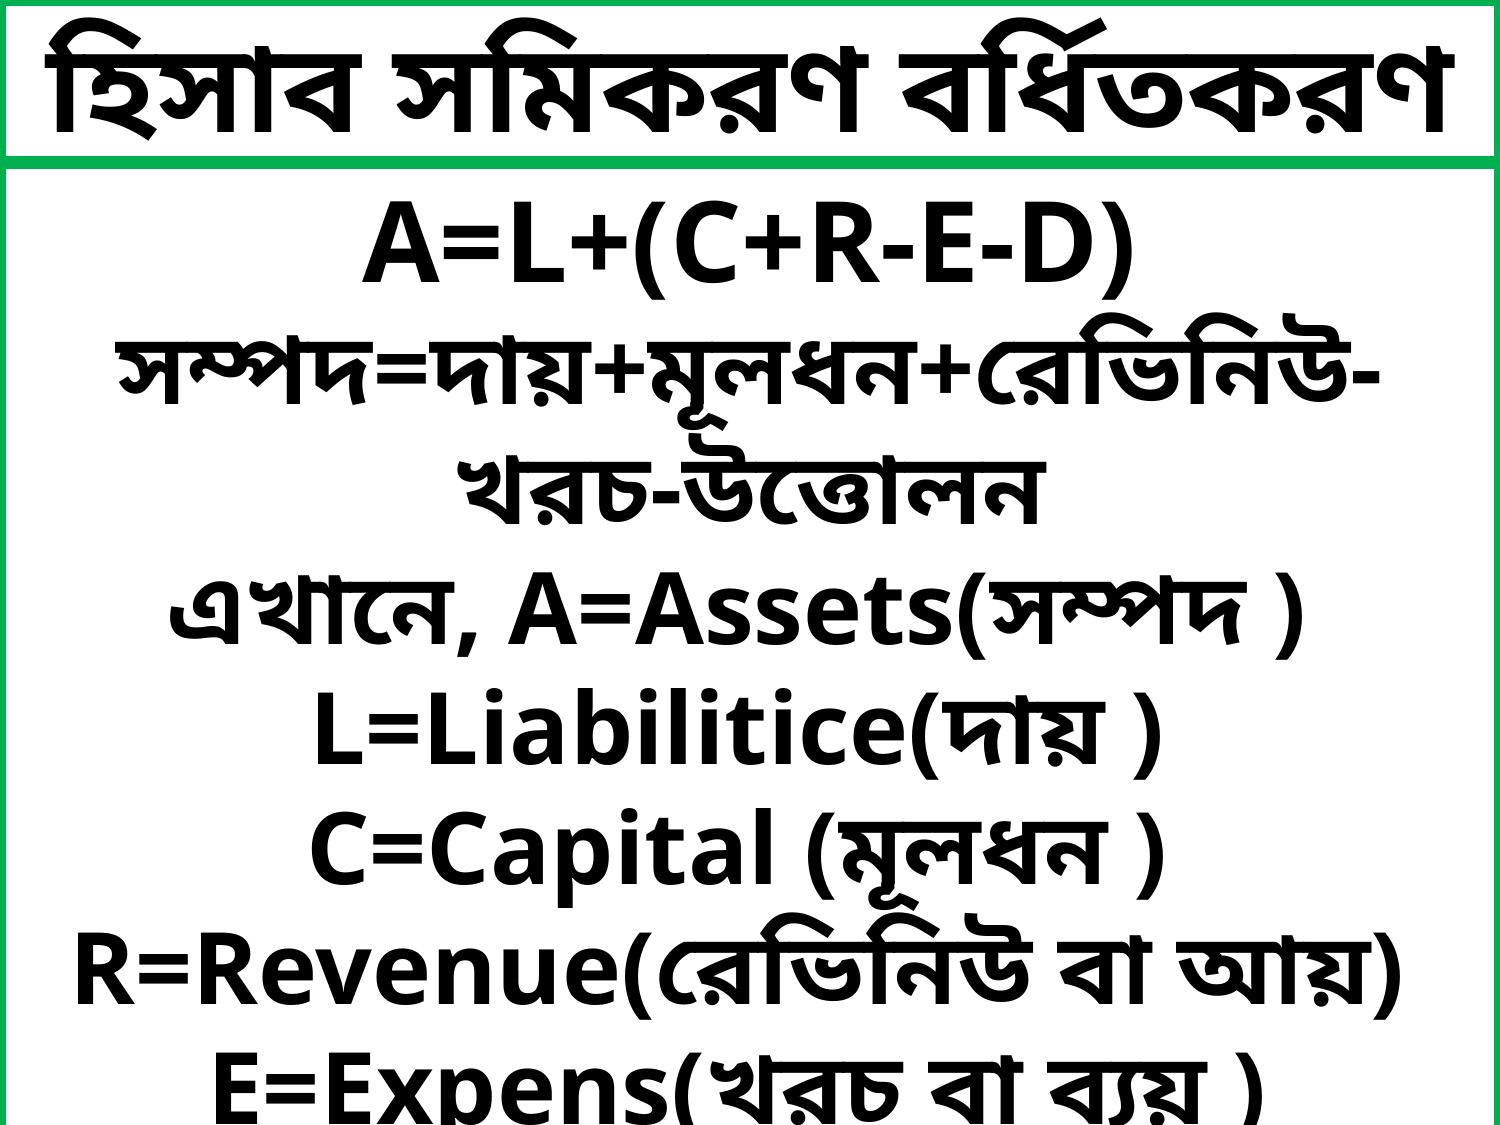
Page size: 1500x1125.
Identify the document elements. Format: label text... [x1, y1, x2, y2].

text_box হিসাব সমিকরণ বর্ধিতকরণ নিম্নরূপঃ [0, 0, 1500, 162]
text_box A=L+(C+R-E-D) সম্পদ=দায়+মূলধন+রেভিনিউ-খরচ-উত্তোলন এখানে, A=Assets(সম্পদ ) L=Liabilitice(দায় ) C=Capital (মূলধন ) R=Revenue(রেভিনিউ বা আয়) E=Expens(খরচ বা ব্যয় ) D= Drawings(উত্তোলন) [0, 162, 1500, 1125]
